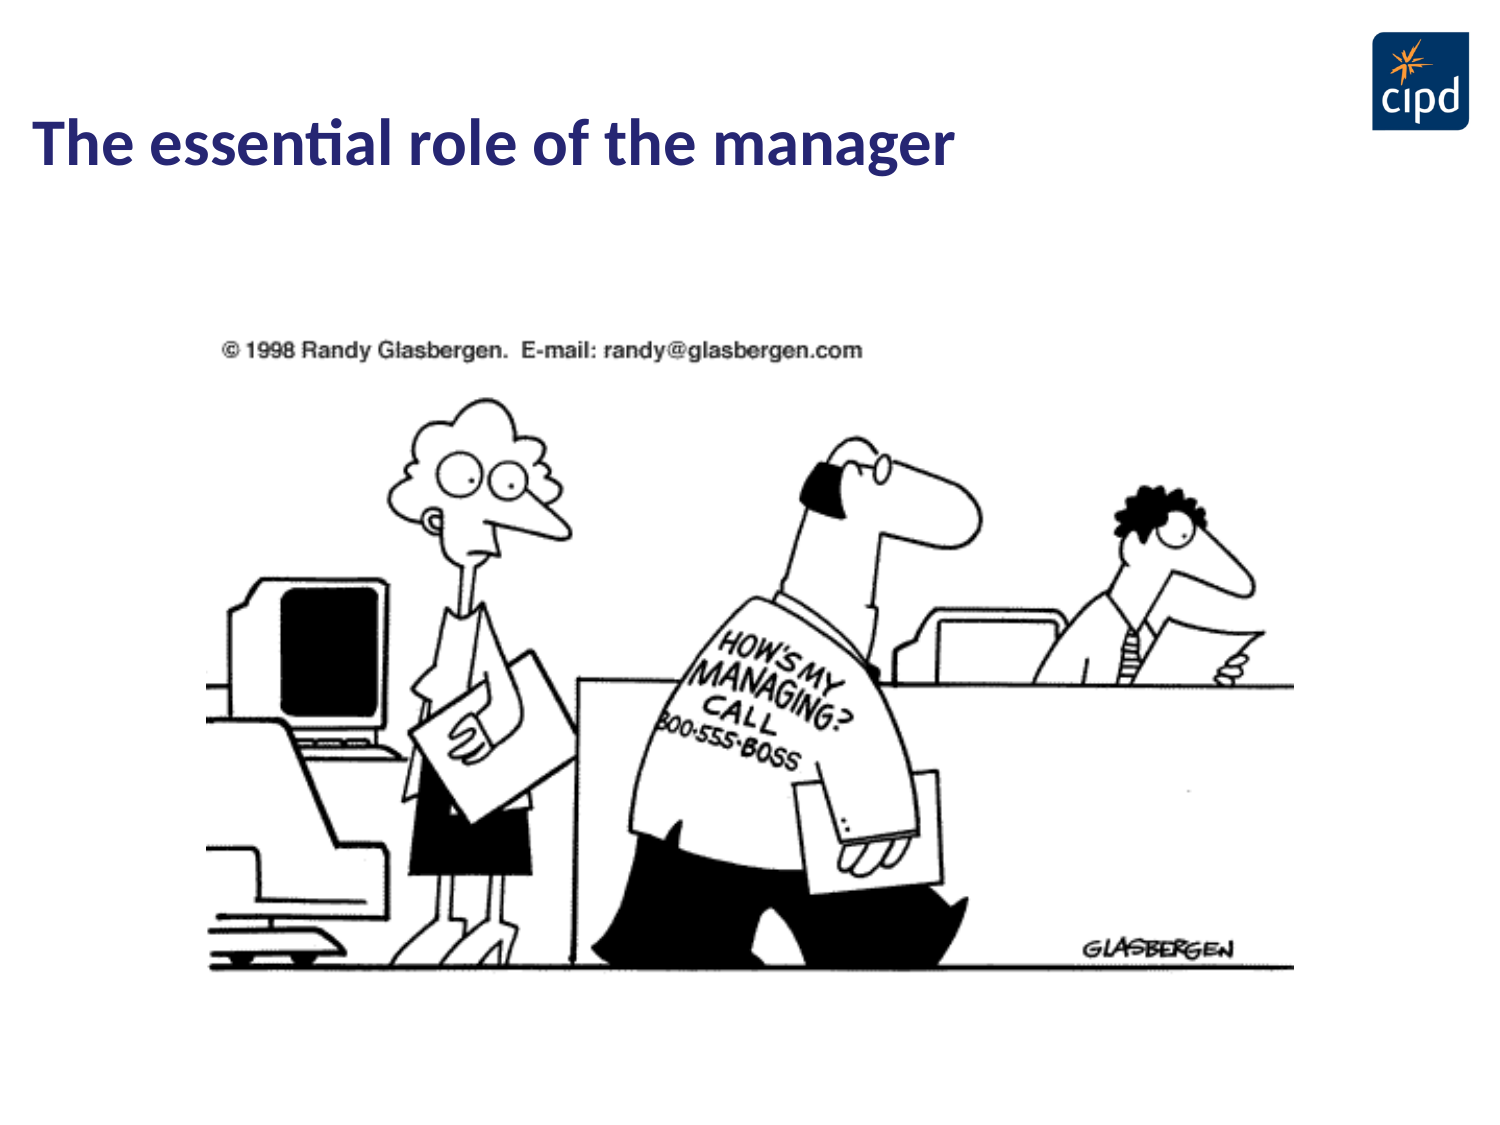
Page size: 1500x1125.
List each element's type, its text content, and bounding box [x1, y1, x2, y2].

title The essential role of the manager [17, 44, 1176, 233]
picture [206, 325, 1294, 1012]
picture [1370, 30, 1471, 132]
